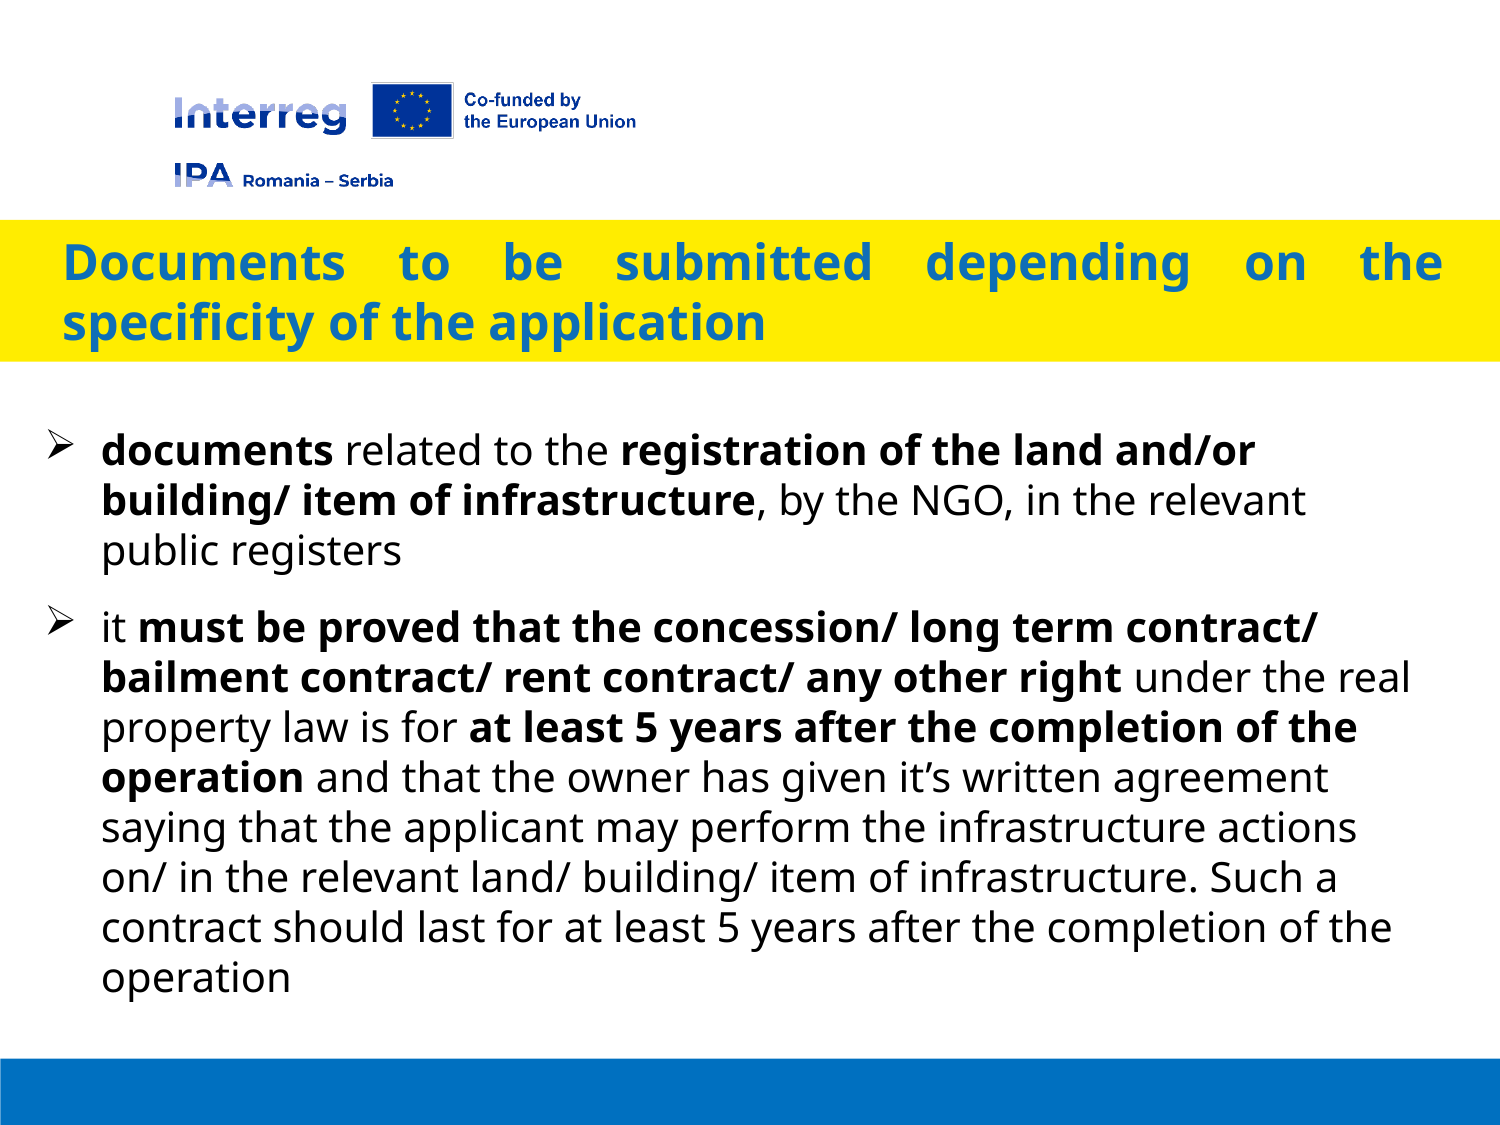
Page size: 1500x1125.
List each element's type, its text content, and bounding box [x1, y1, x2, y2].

text_box [0, 219, 1500, 362]
list documents related to the registration of the land and/or building/ item of infrastructure, by the NGO, in the relevant public registers it must be proved that the concession/ long term contract/ bailment contract/ rent contract/ any other right under the real property law is for at least 5 years after the completion of the operation and that the owner has given it’s written agreement saying that the applicant may perform the infrastructure actions on/ in the relevant land/ building/ item of infrastructure. Such a contract should last for at least 5 years after the completion of the operation [29, 386, 1459, 1038]
picture [148, 58, 662, 213]
text_box Documents to be submitted depending on the specificity of the application [47, 244, 1459, 337]
